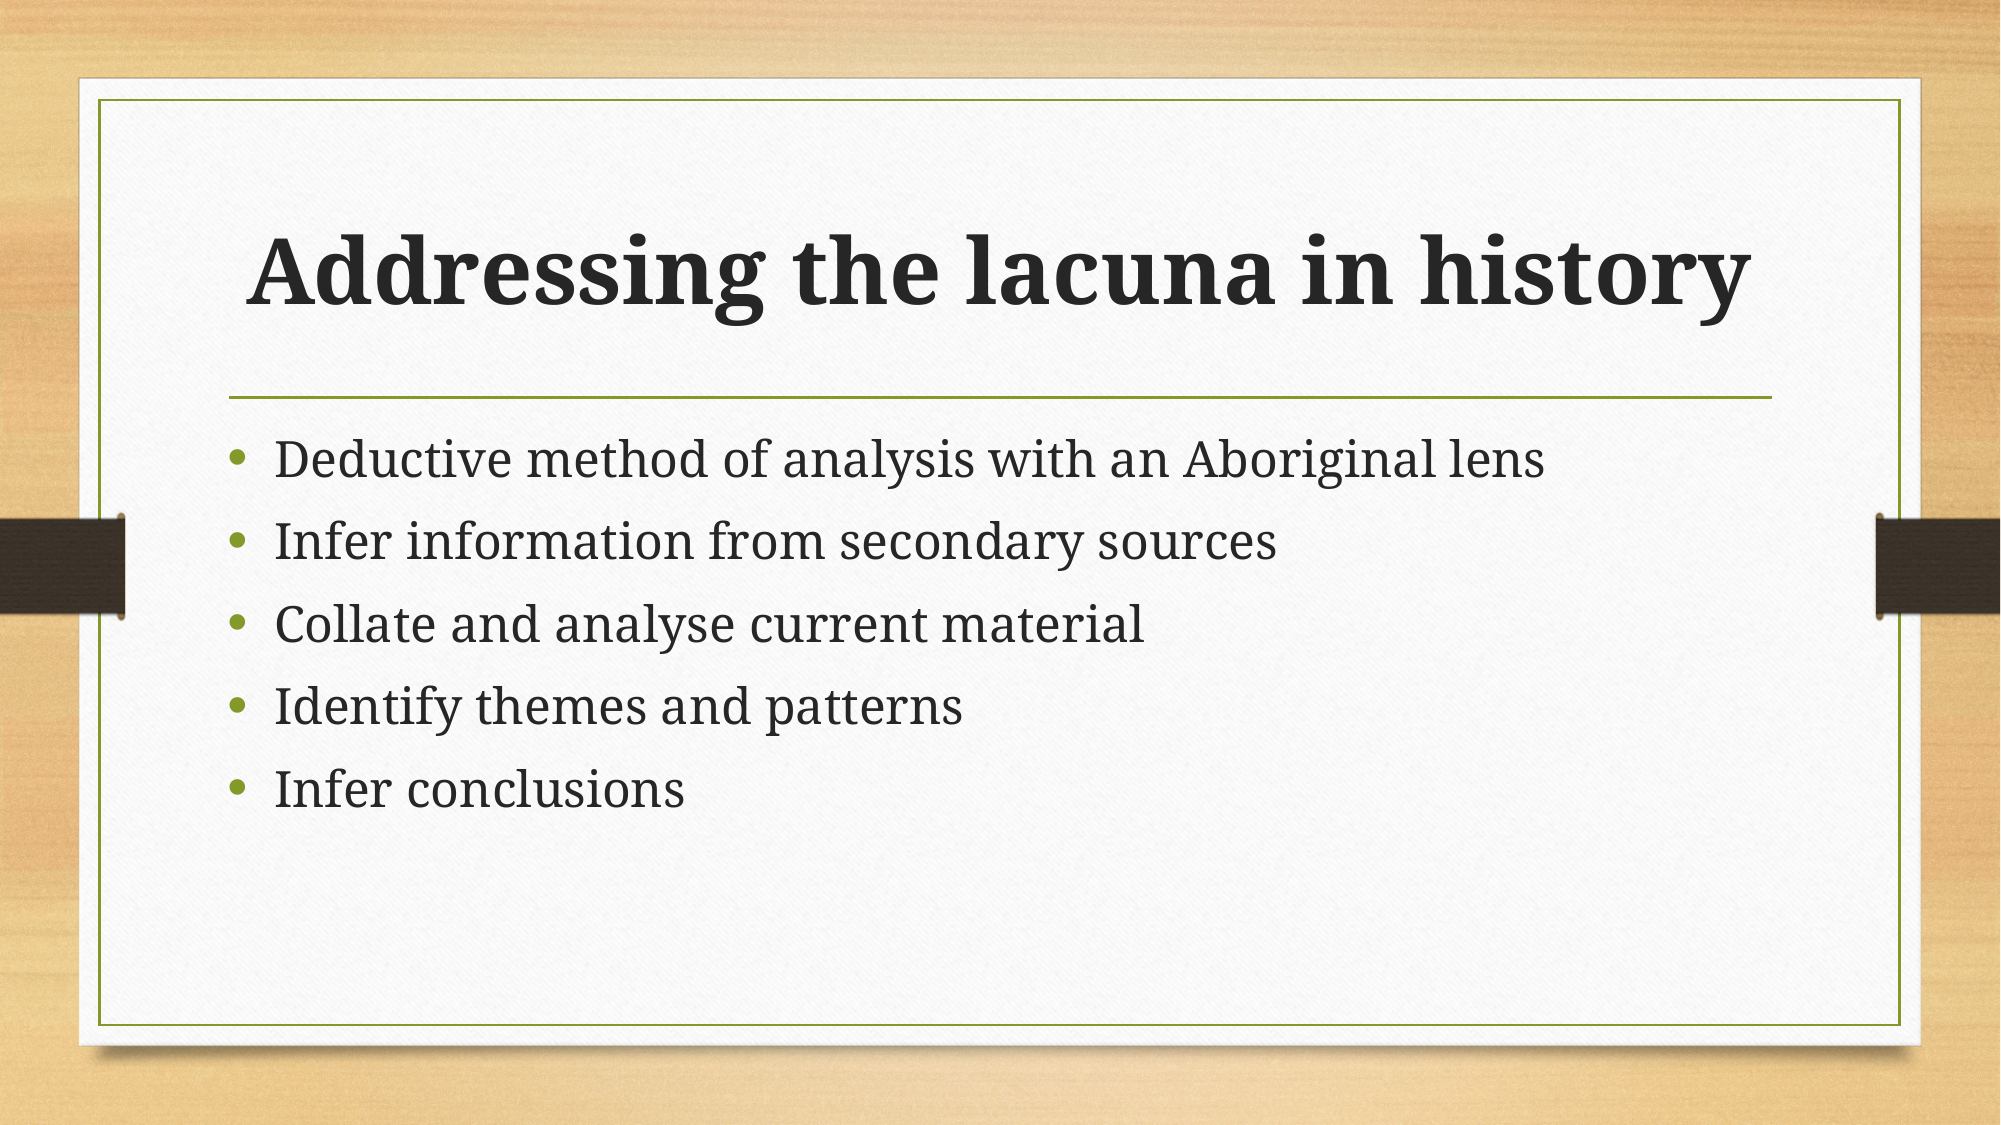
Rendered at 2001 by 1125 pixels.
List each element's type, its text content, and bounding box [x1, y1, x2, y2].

title Addressing the lacuna in history [212, 161, 1788, 375]
picture [0, 0, 2001, 1125]
list Deductive method of analysis with an Aboriginal lens Infer information from secondary sources Collate and analyse current material Identify themes and patterns Infer conclusions [212, 419, 1788, 964]
